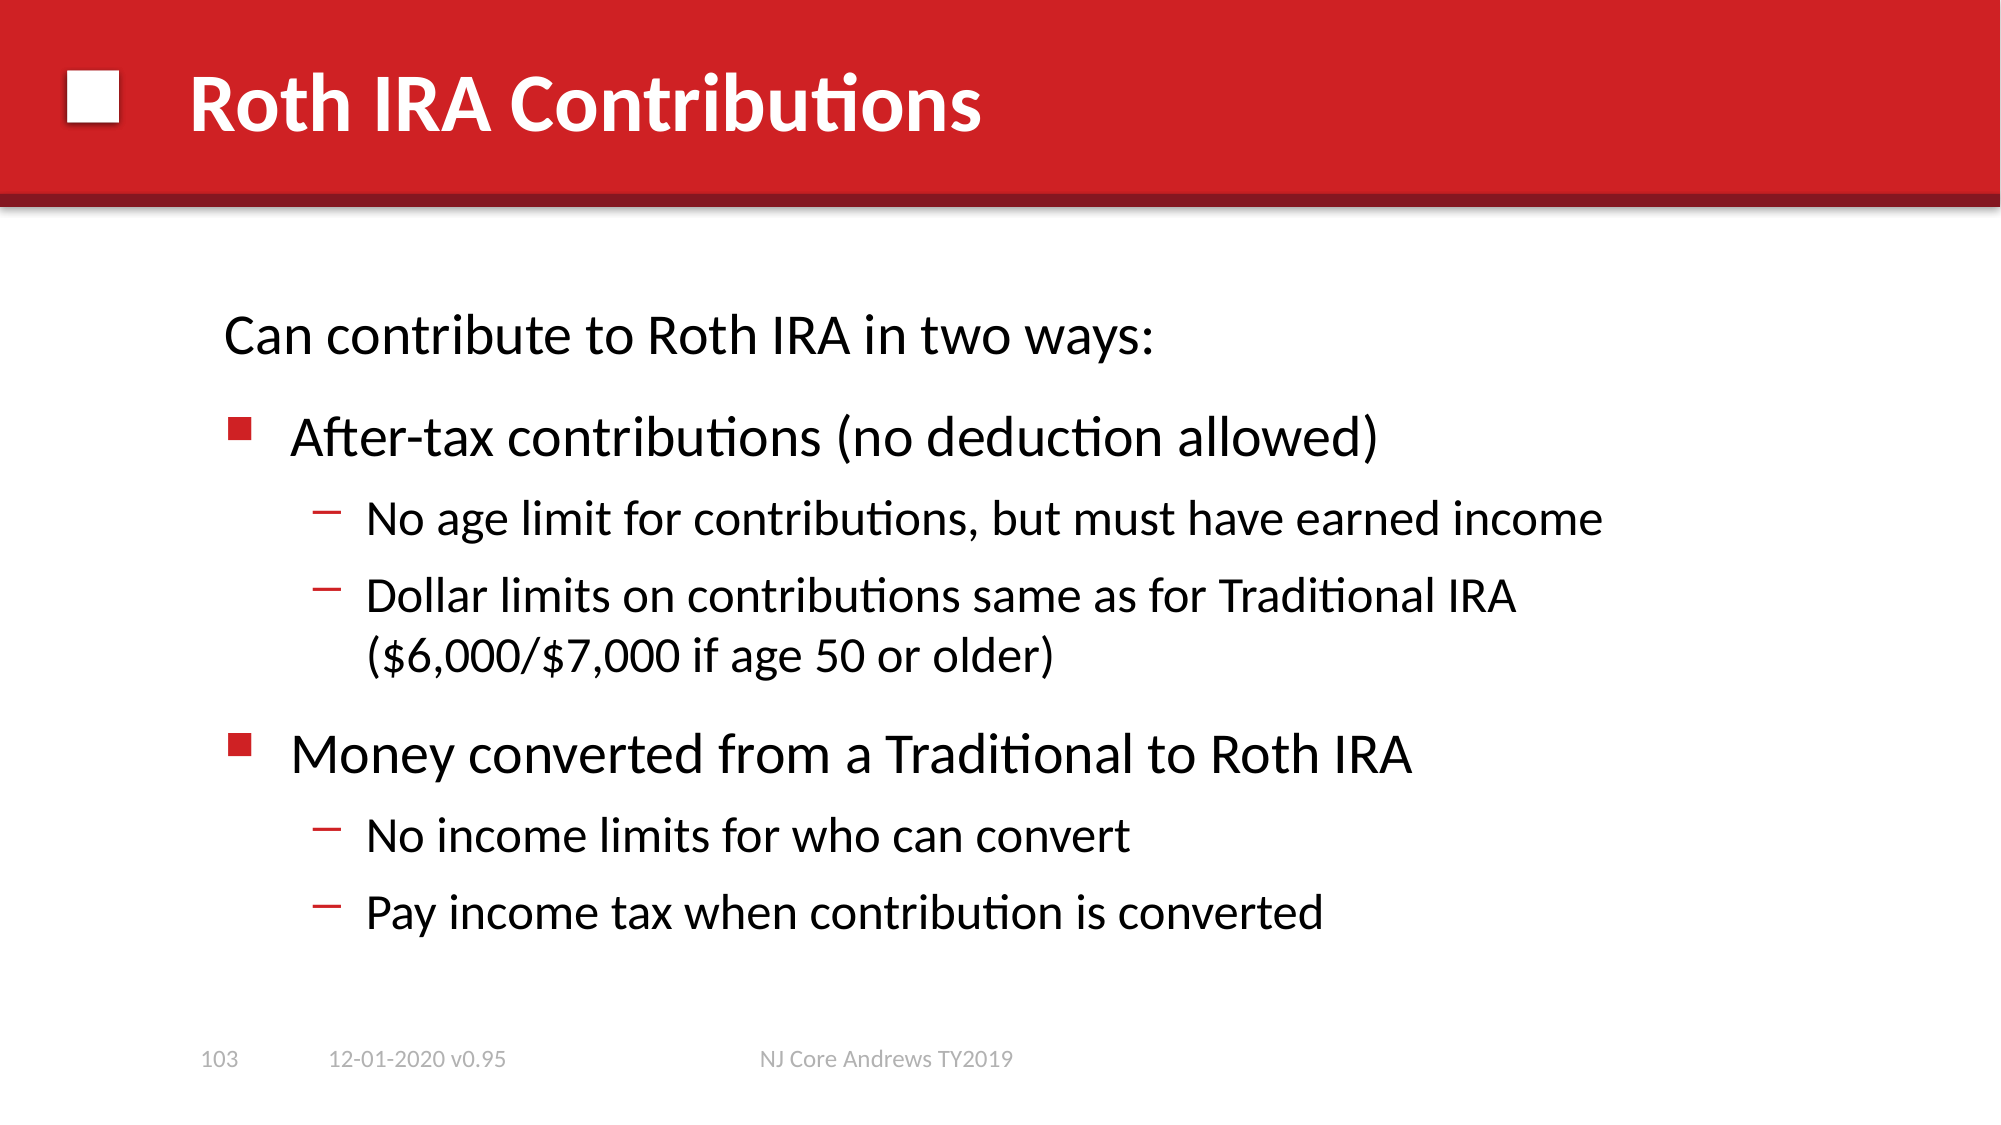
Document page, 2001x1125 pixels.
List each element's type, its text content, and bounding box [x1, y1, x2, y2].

title Roth IRA Contributions [174, 4, 1775, 193]
slide_number 103 [99, 1027, 254, 1088]
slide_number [313, 1027, 532, 1088]
list Can contribute to Roth IRA in two ways: After-tax contributions (no deduction allowed) No age limit for contributions, but must have earned income Dollar limits on contributions same as for Traditional IRA ($6,000/$7,000 if age 50 or older) Money converted from a Traditional to Roth IRA No income limits for who can convert Pay income tax when contribution is converted [209, 288, 1810, 949]
footer NJ Core Andrews TY2019 [570, 1027, 1204, 1088]
